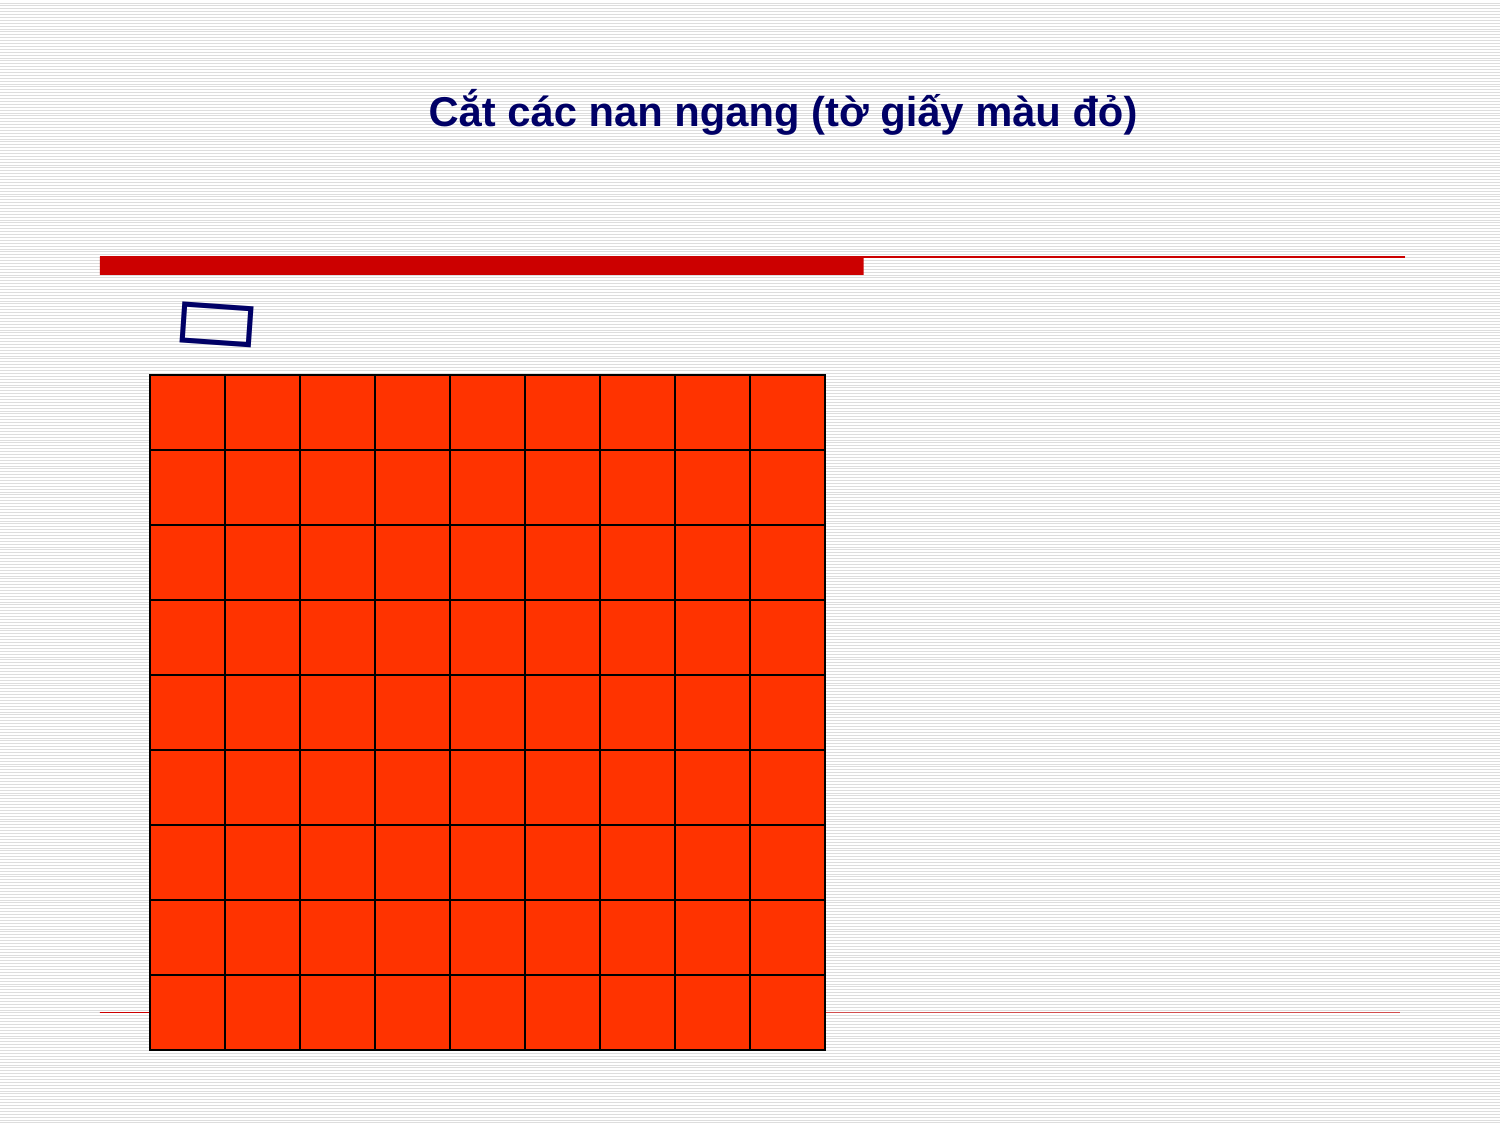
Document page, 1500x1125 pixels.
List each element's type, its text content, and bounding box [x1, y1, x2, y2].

text_box  [150, 275, 292, 373]
text_box Cắt các nan ngang (tờ giấy màu đỏ) [413, 77, 1250, 142]
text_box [149, 374, 826, 1051]
